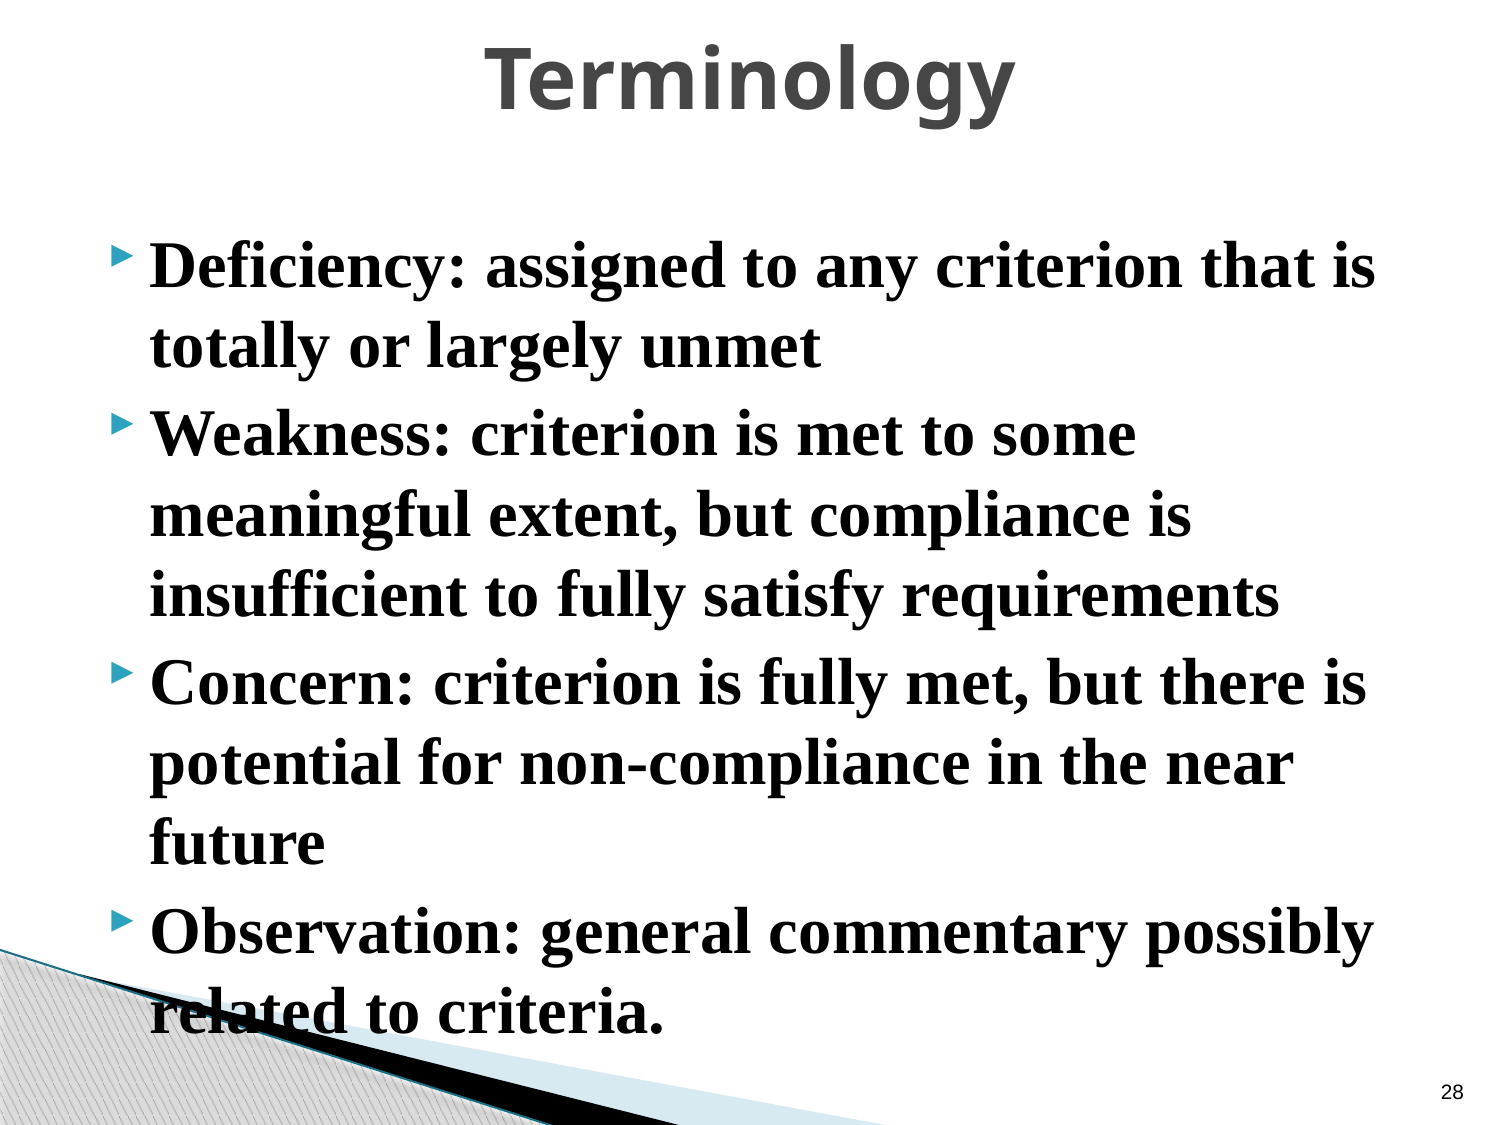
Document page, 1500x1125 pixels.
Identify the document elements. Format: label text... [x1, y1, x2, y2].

list Deficiency: assigned to any criterion that is totally or largely unmet Weakness: criterion is met to some meaningful extent, but compliance is insufficient to fully satisfy requirements Concern: criterion is fully met, but there is potential for non-compliance in the near future Observation: general commentary possibly related to criteria. [75, 150, 1425, 1063]
slide_number 28 [1418, 1051, 1479, 1112]
title Terminology [75, 0, 1425, 150]
